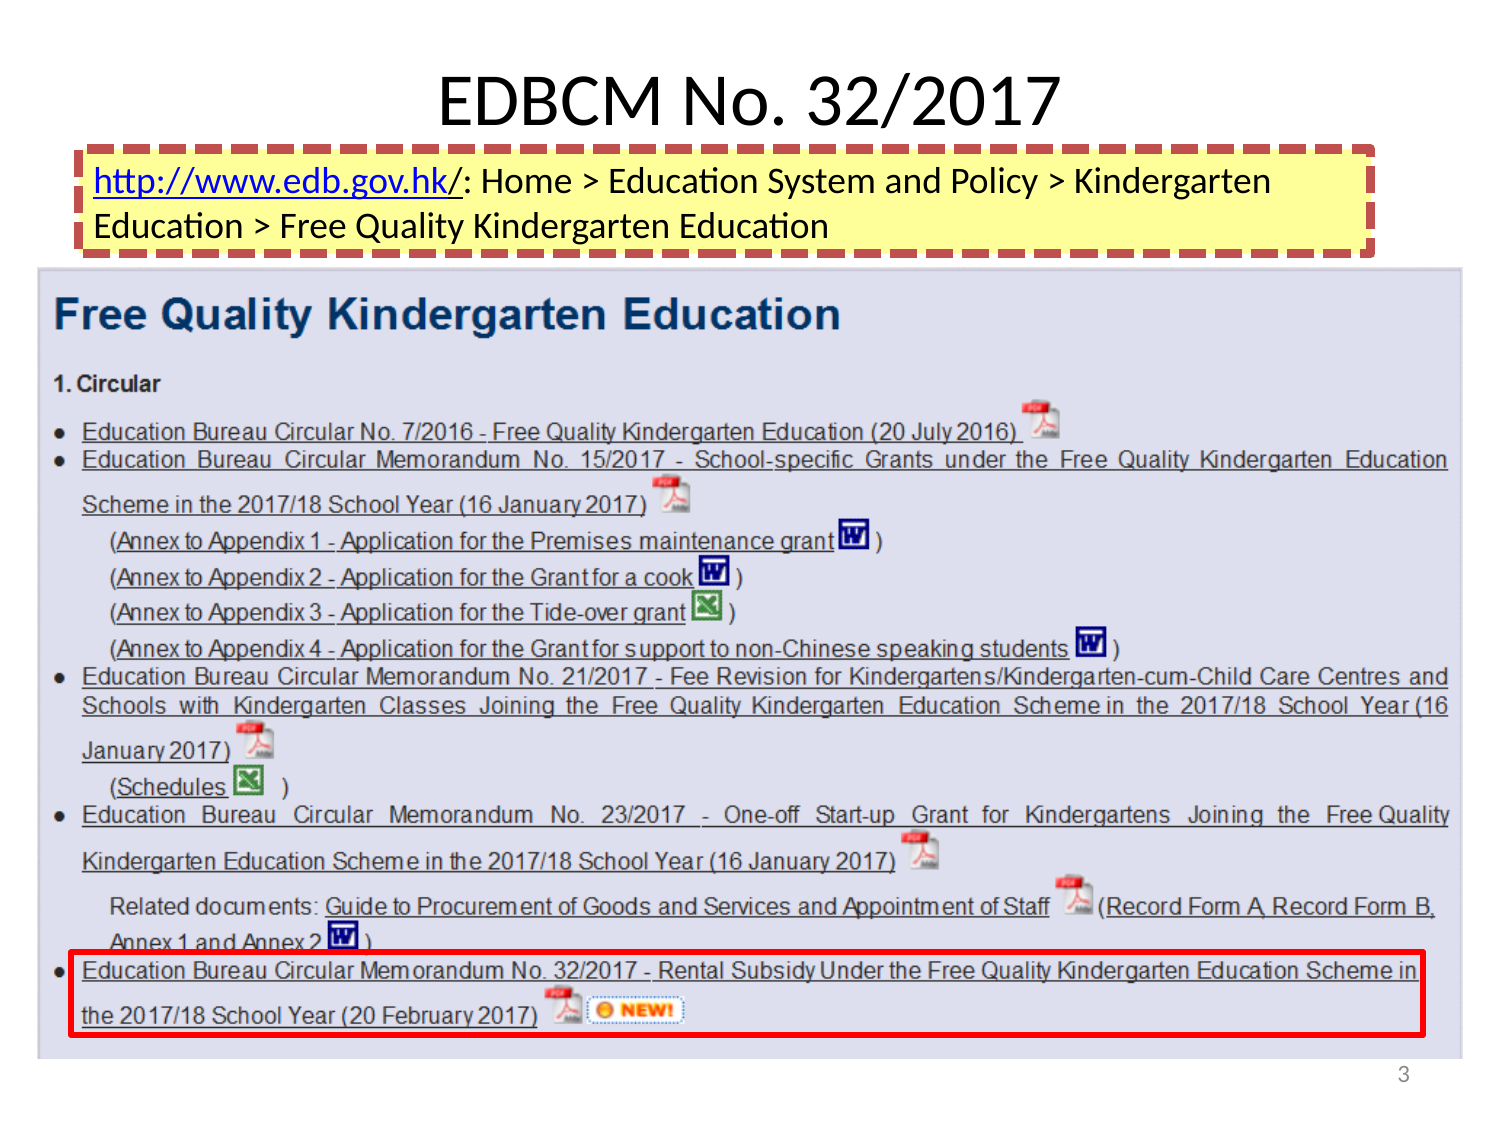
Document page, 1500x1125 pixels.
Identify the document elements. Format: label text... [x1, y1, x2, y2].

title EDBCM No. 32/2017 [159, 42, 1341, 148]
slide_number 3 [1074, 1067, 1425, 1103]
text_box http://www.edb.gov.hk/: Home > Education System and Policy > Kindergarten Education > Free Quality Kindergarten Education [78, 148, 1371, 254]
picture [36, 266, 1464, 1059]
